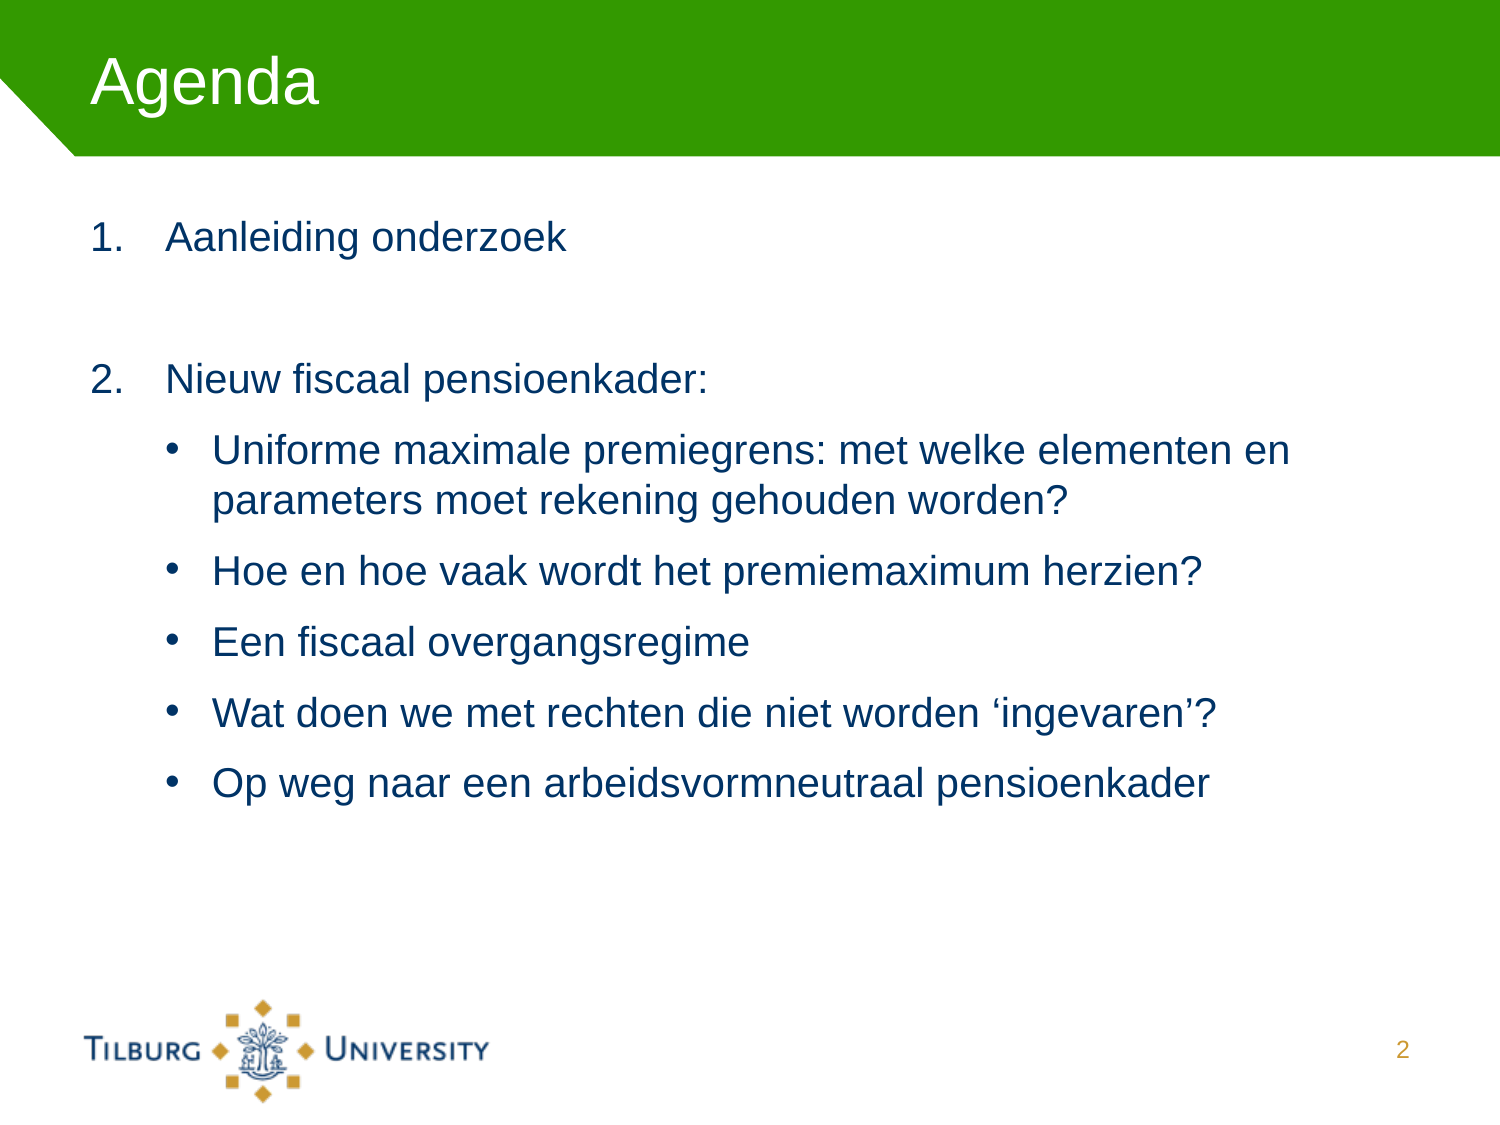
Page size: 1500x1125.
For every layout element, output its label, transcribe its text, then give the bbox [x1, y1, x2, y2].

picture [78, 994, 495, 1111]
slide_number 2 [1298, 1026, 1425, 1087]
list Aanleiding onderzoek Nieuw fiscaal pensioenkader: Uniforme maximale premiegrens: met welke elementen en parameters moet rekening gehouden worden? Hoe en hoe vaak wordt het premiemaximum herzien? Een fiscaal overgangsregime Wat doen we met rechten die niet worden ‘ingevaren’? Op weg naar een arbeidsvormneutraal pensioenkader [74, 202, 1426, 971]
title Agenda [74, 0, 1426, 157]
